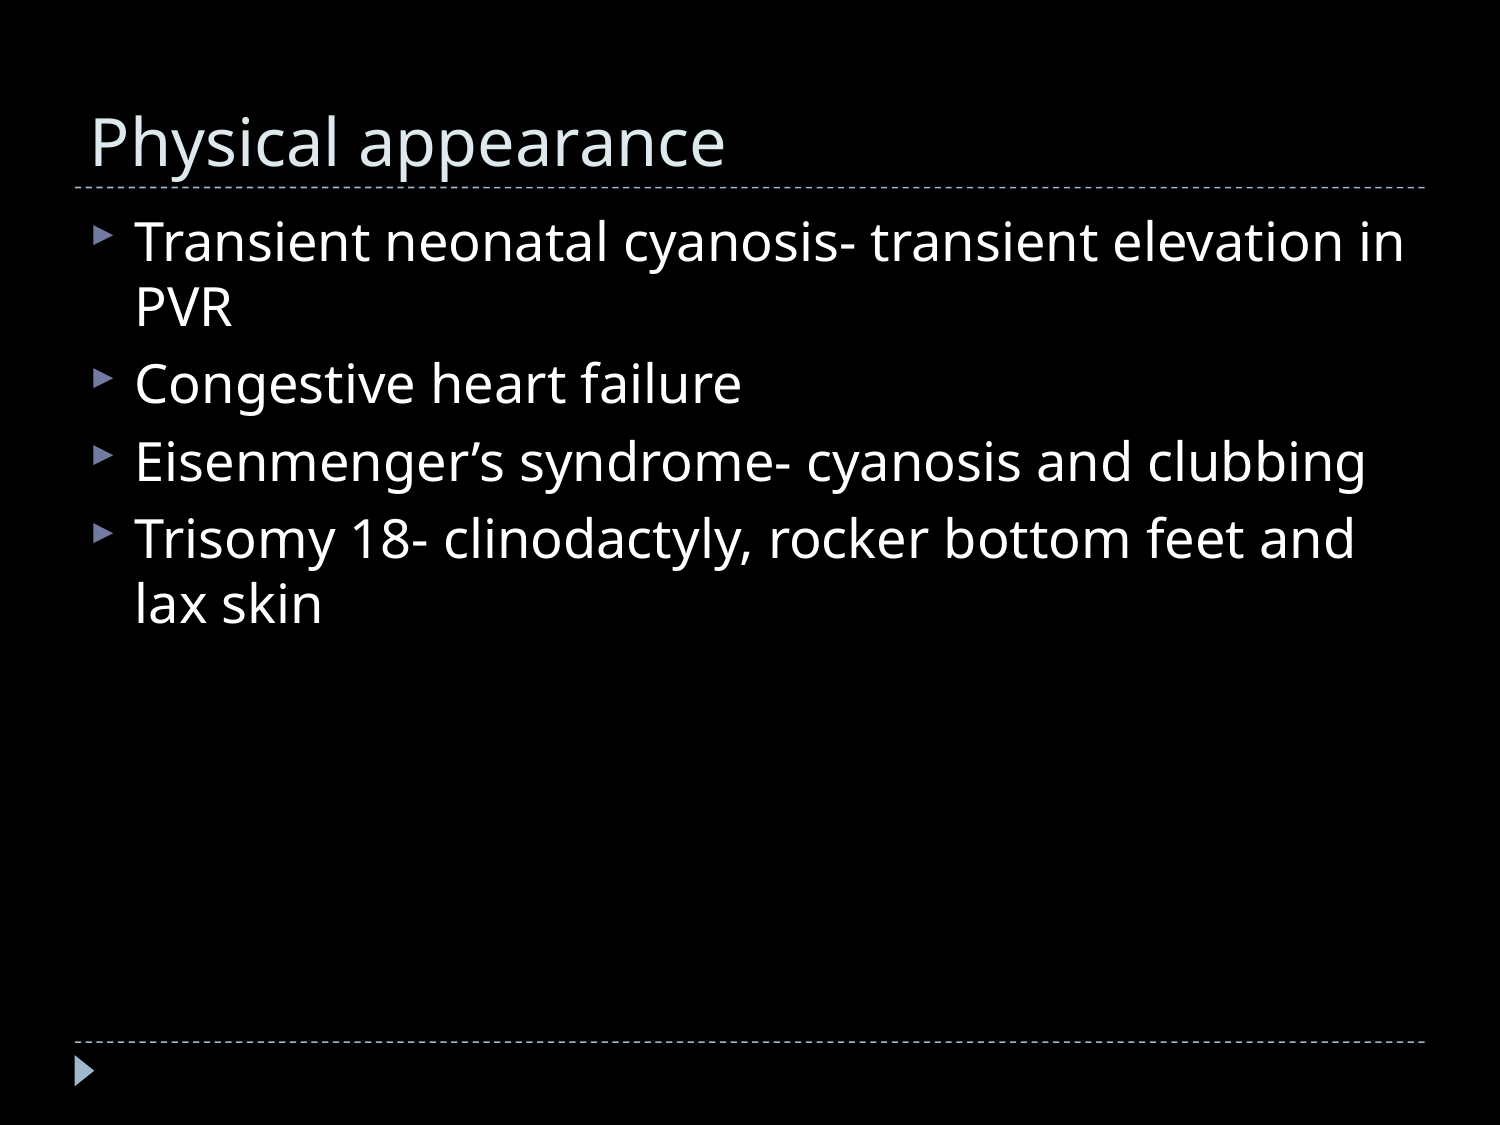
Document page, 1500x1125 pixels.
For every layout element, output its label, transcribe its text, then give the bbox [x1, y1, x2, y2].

title Physical appearance [75, 24, 1425, 188]
list Transient neonatal cyanosis- transient elevation in PVR Congestive heart failure Eisenmenger’s syndrome- cyanosis and clubbing Trisomy 18- clinodactyly, rocker bottom feet and lax skin [75, 200, 1425, 1010]
